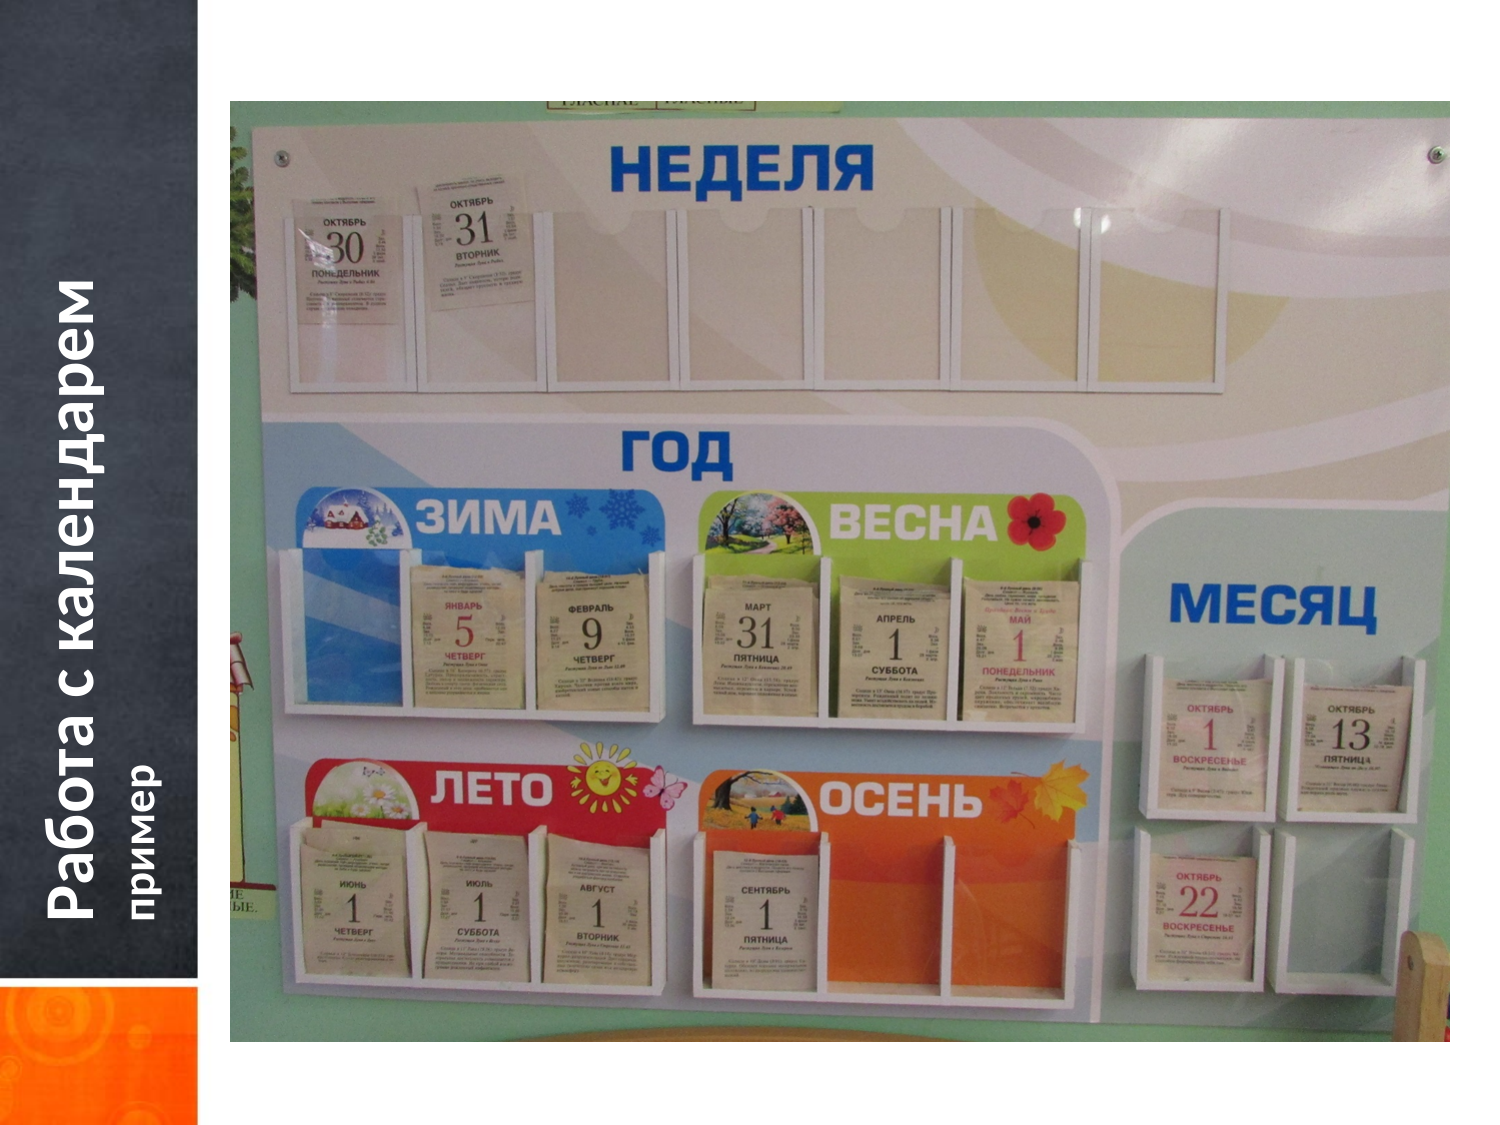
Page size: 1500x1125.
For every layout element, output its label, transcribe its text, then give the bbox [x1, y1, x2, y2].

text_box Работа с календарем пример [12, 37, 172, 938]
picture [0, 0, 1500, 1125]
